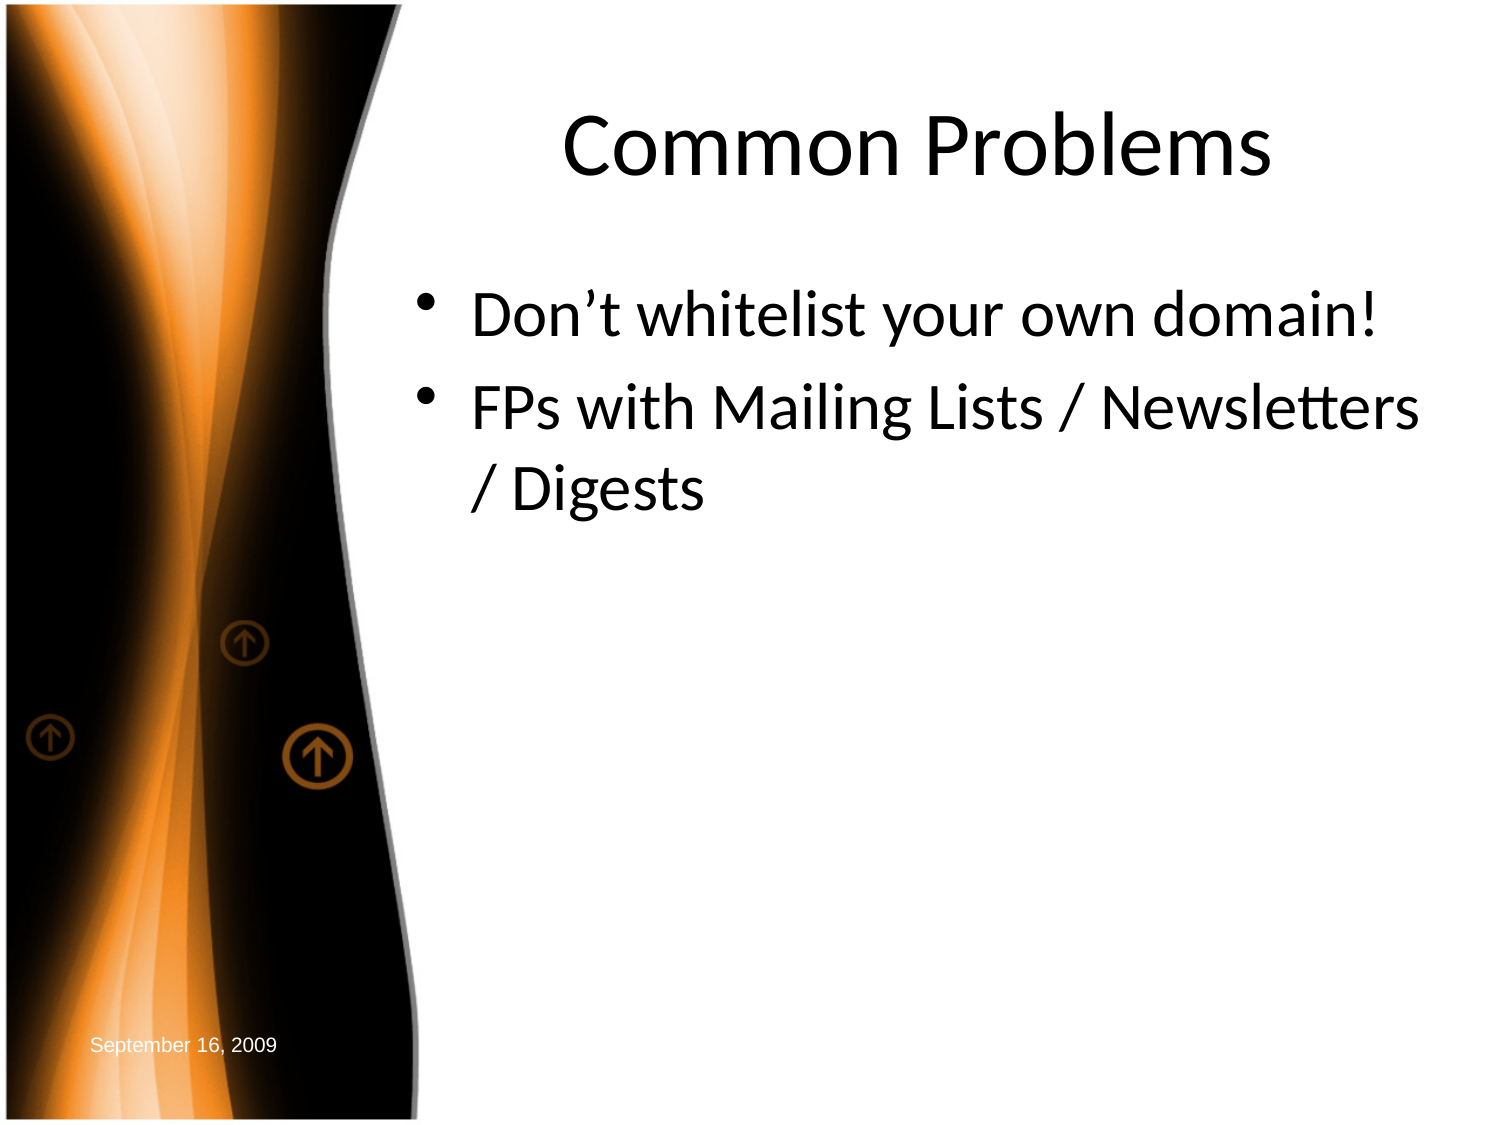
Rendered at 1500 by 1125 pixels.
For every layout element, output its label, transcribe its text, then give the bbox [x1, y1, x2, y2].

text_box September 16, 2009 [75, 1024, 425, 1103]
picture [0, 0, 1500, 1125]
list Don’t whitelist your own domain! FPs with Mailing Lists / Newsletters / Digests [399, 262, 1438, 1006]
title Common Problems [399, 44, 1438, 233]
